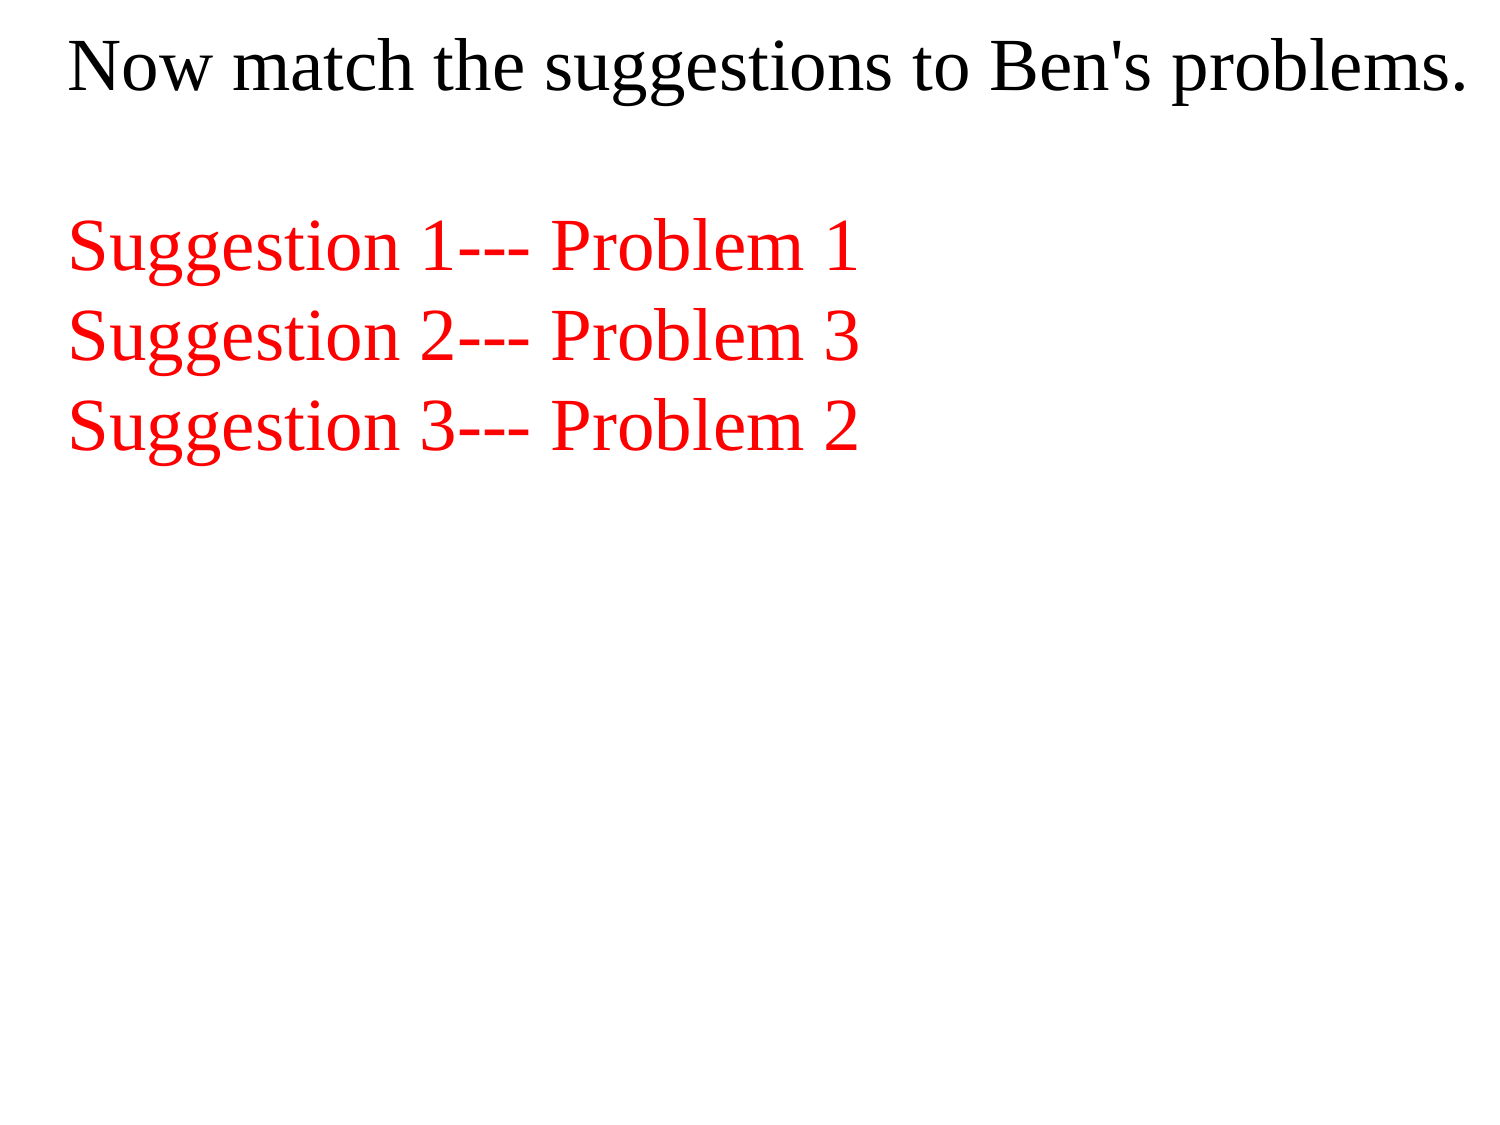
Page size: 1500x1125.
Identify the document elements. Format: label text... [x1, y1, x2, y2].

text_box Now match the suggestions to Ben's problems. Suggestion 1--- Problem 1 Suggestion 2--- Problem 3 Suggestion 3--- Problem 2 [52, 7, 1487, 563]
